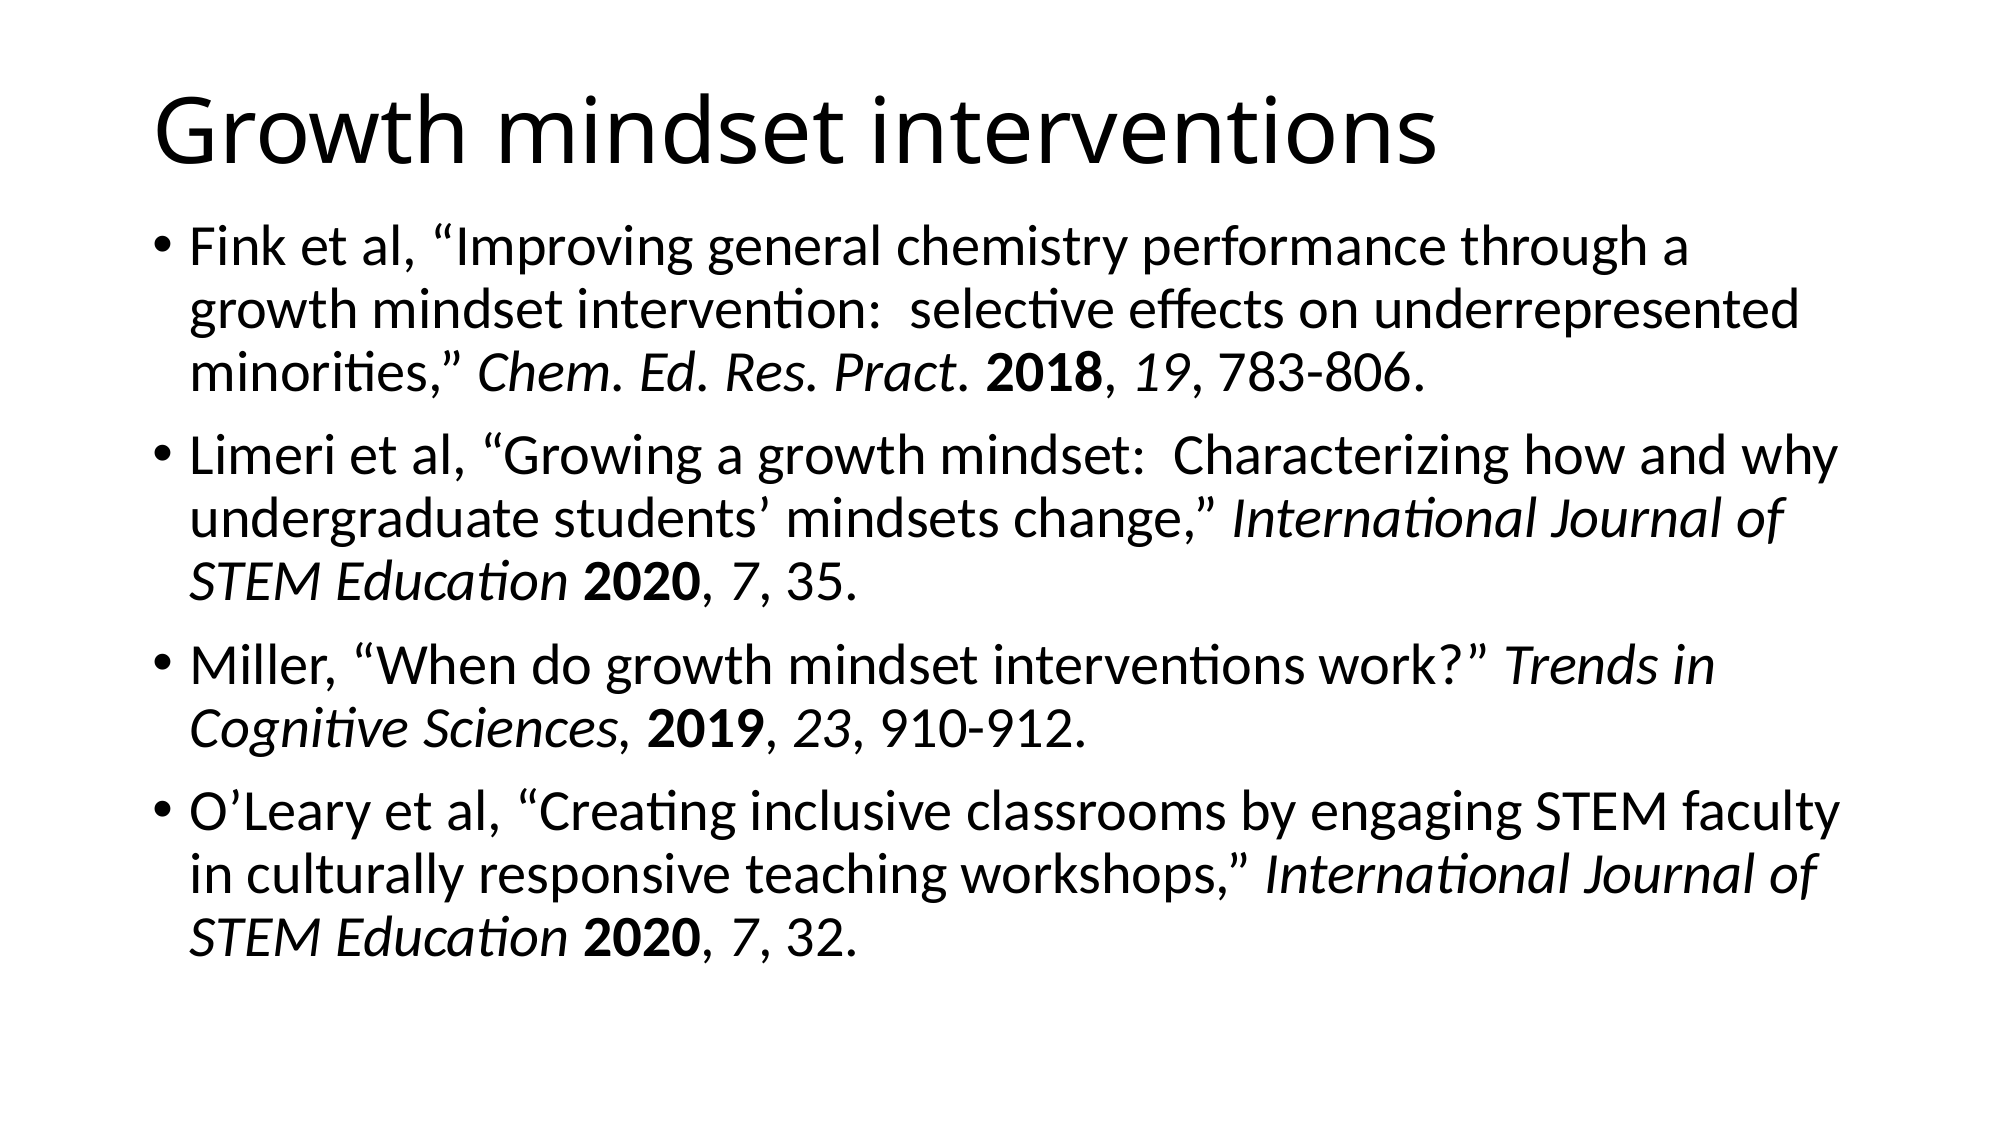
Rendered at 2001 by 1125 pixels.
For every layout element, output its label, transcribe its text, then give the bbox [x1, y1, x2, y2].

title Growth mindset interventions [137, 59, 1863, 207]
list Fink et al, “Improving general chemistry performance through a growth mindset intervention: selective effects on underrepresented minorities,” Chem. Ed. Res. Pract. 2018, 19, 783-806. Limeri et al, “Growing a growth mindset: Characterizing how and why undergraduate students’ mindsets change,” International Journal of STEM Education 2020, 7, 35. Miller, “When do growth mindset interventions work?” Trends in Cognitive Sciences, 2019, 23, 910-912. O’Leary et al, “Creating inclusive classrooms by engaging STEM faculty in culturally responsive teaching workshops,” International Journal of STEM Education 2020, 7, 32. [137, 207, 1863, 1014]
